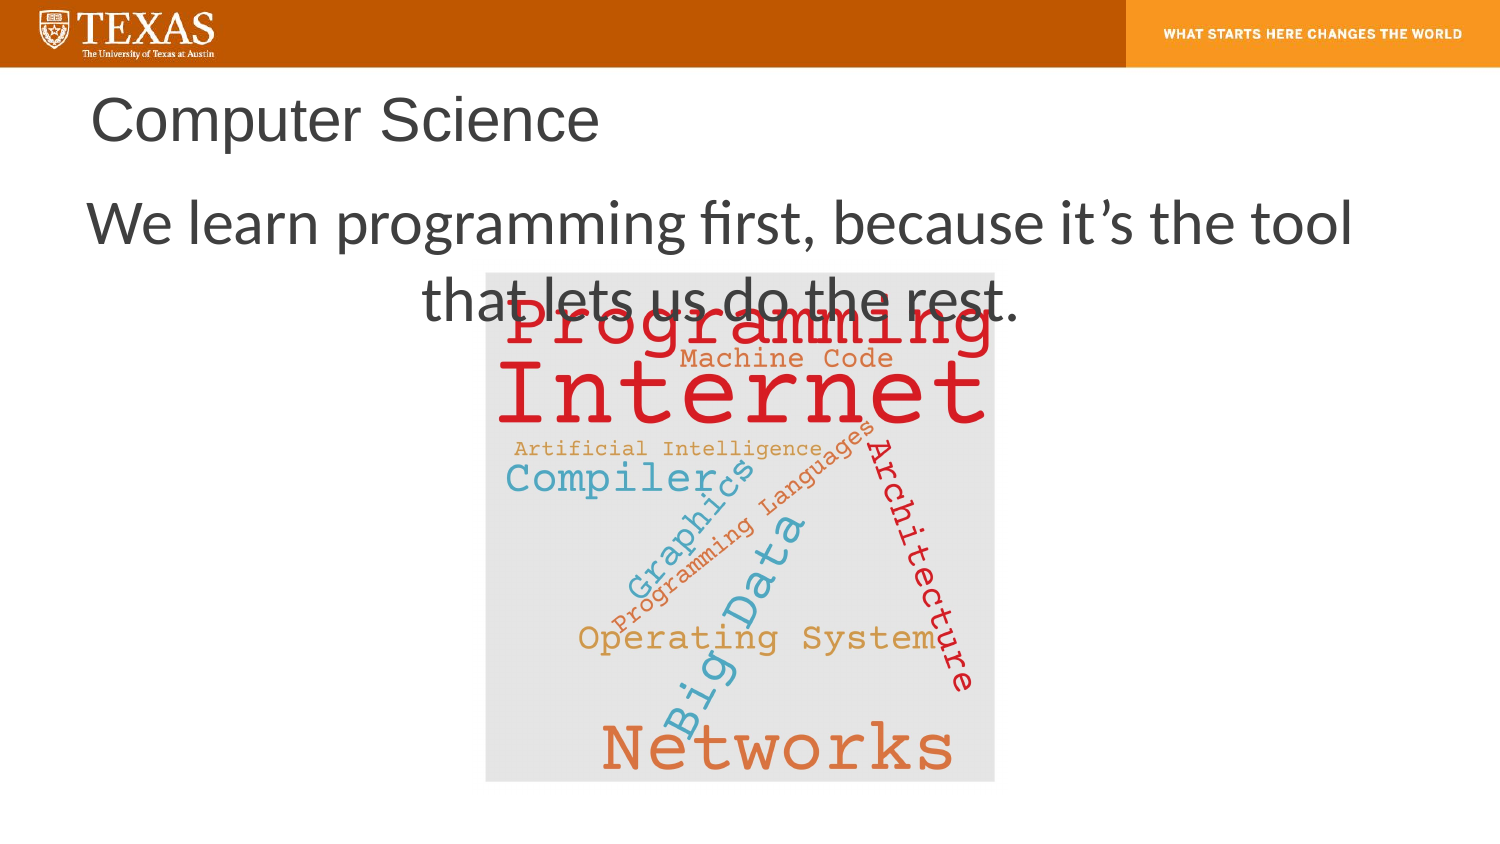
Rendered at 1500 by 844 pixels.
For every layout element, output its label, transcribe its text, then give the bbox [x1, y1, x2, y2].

list We learn programming first, because it’s the tool that lets us do the rest. [46, 173, 1397, 343]
title Computer Science [75, 71, 1425, 162]
picture [0, 0, 1500, 844]
